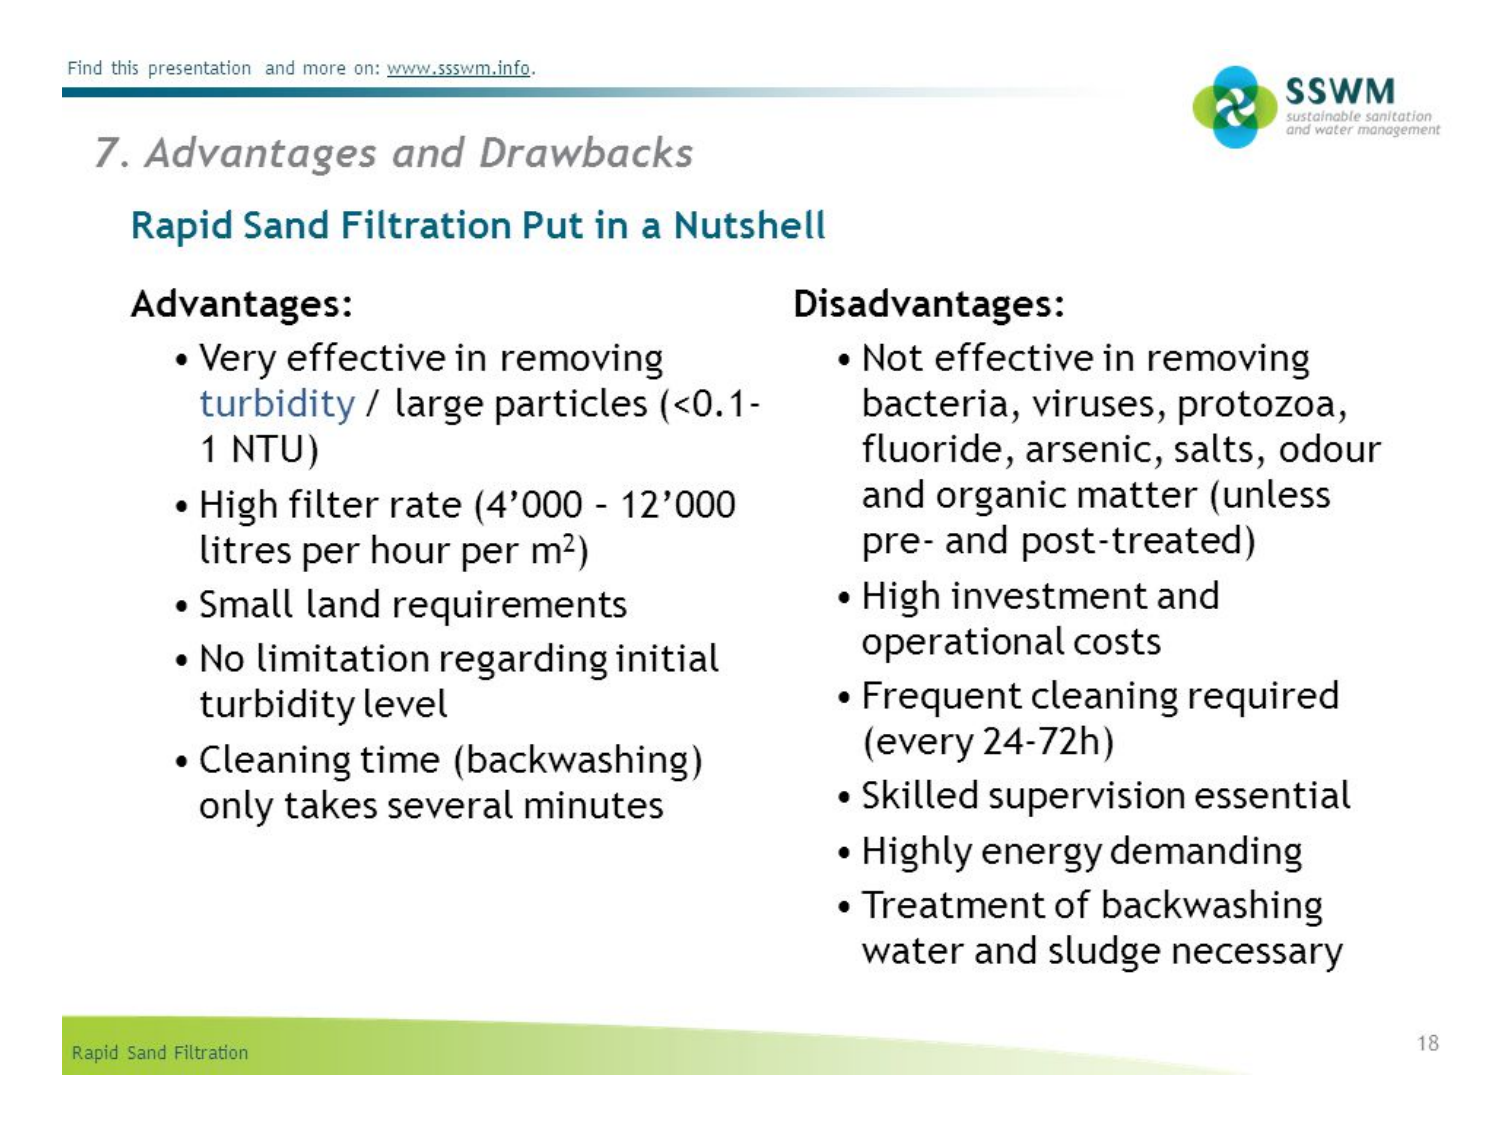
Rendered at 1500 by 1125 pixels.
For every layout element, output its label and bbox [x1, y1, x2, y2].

list [62, 49, 1463, 1076]
